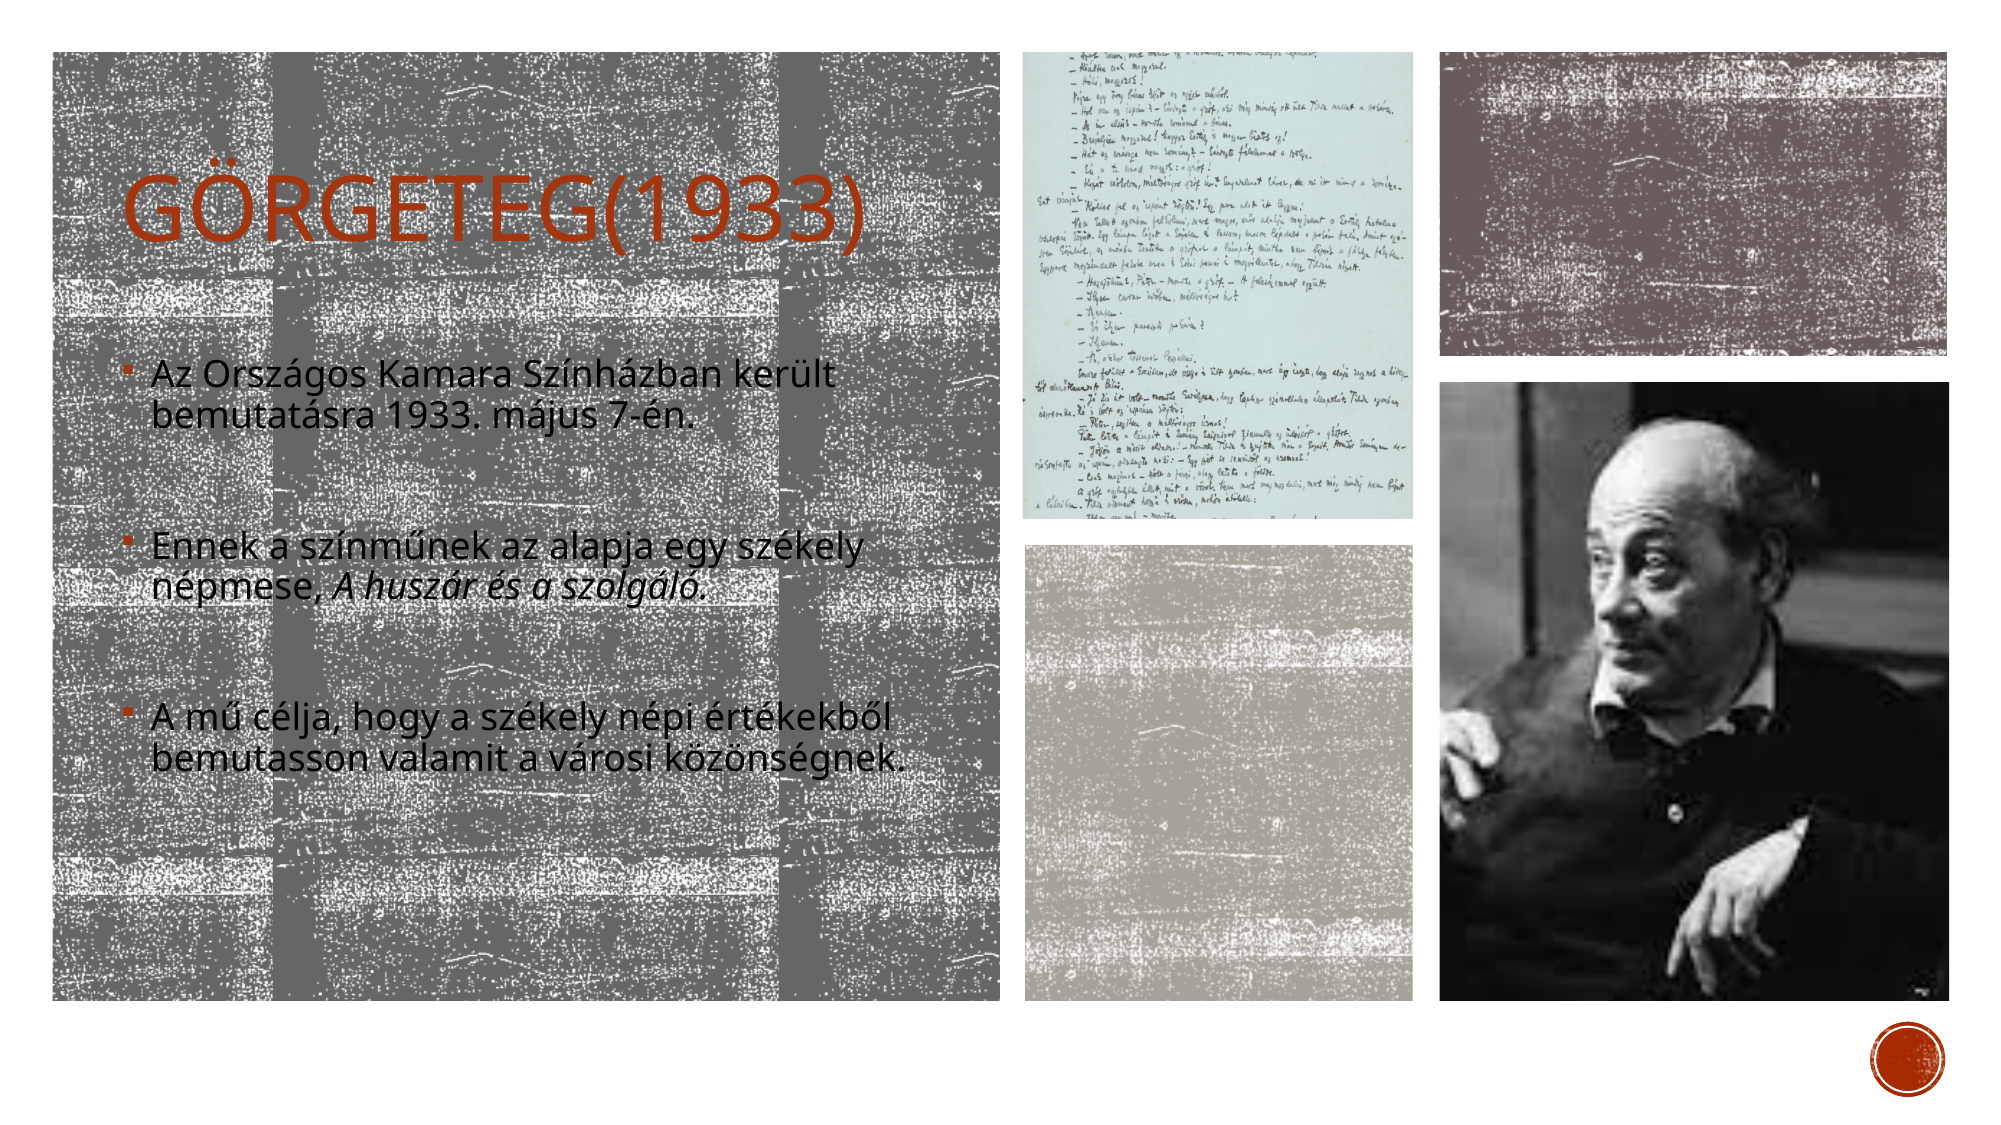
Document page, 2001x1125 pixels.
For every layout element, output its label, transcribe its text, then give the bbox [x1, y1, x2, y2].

picture [1022, 52, 1414, 519]
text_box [1872, 1025, 1943, 1095]
picture [1439, 382, 1950, 1001]
title Görgeteg(1933) [105, 79, 954, 344]
list Az Országos Kamara Színházban került bemutatásra 1933. május 7-én. Ennek a színműnek az alapja egy székely népmese, A huszár és a szolgáló. A mű célja, hogy a székely népi értékekből bemutasson valamit a városi közönségnek. [105, 348, 954, 965]
text_box [1439, 52, 1947, 356]
text_box [1025, 545, 1413, 1001]
text_box [52, 52, 1001, 1002]
